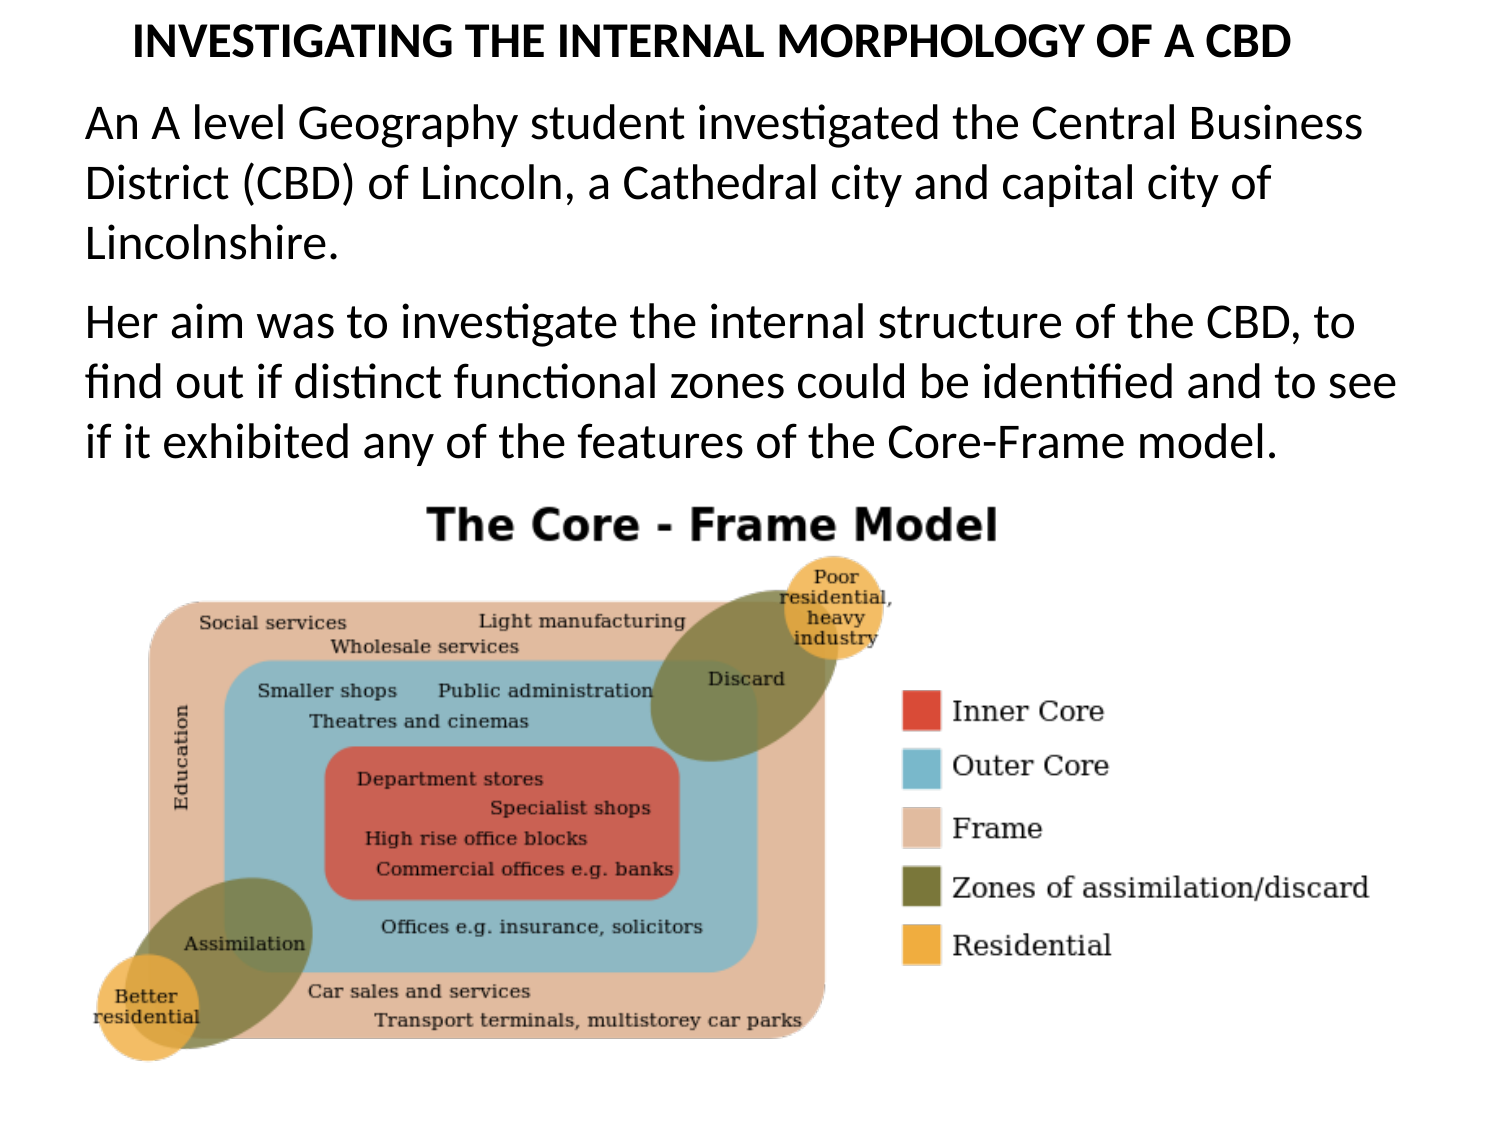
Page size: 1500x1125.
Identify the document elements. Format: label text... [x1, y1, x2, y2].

text_box Her aim was to investigate the internal structure of the CBD, to find out if distinct functional zones could be identified and to see if it exhibited any of the features of the Core-Frame model. [70, 281, 1442, 476]
picture [81, 491, 1384, 1079]
text_box An A level Geography student investigated the Central Business District (CBD) of Lincoln, a Cathedral city and capital city of Lincolnshire. [70, 81, 1430, 277]
text_box INVESTIGATING THE INTERNAL MORPHOLOGY OF A CBD [117, 0, 1442, 75]
